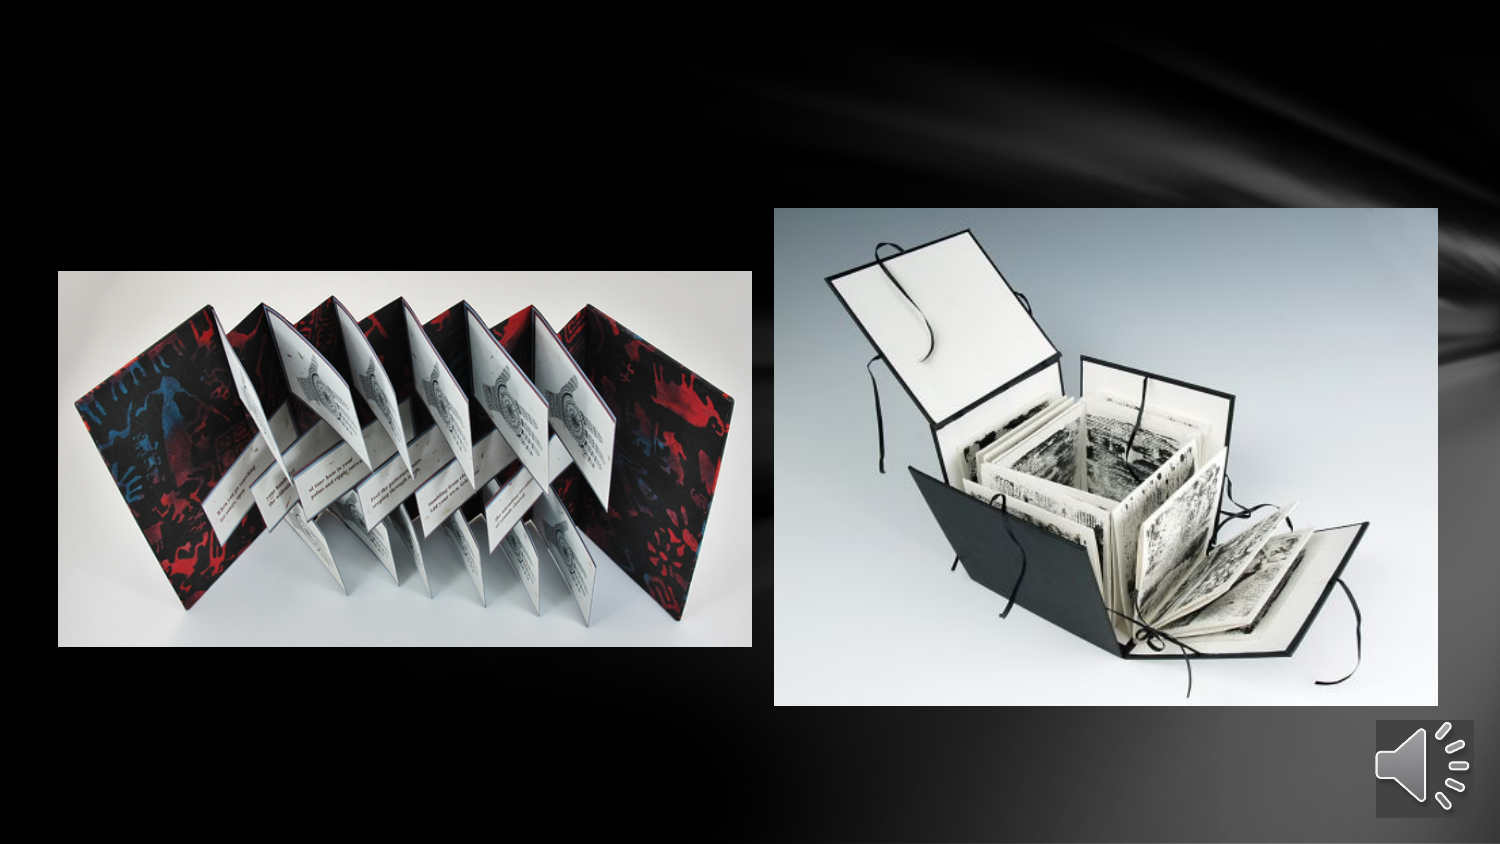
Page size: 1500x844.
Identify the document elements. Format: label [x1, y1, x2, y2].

list [57, 270, 752, 648]
picture [774, 207, 1438, 706]
picture [1374, 718, 1476, 819]
